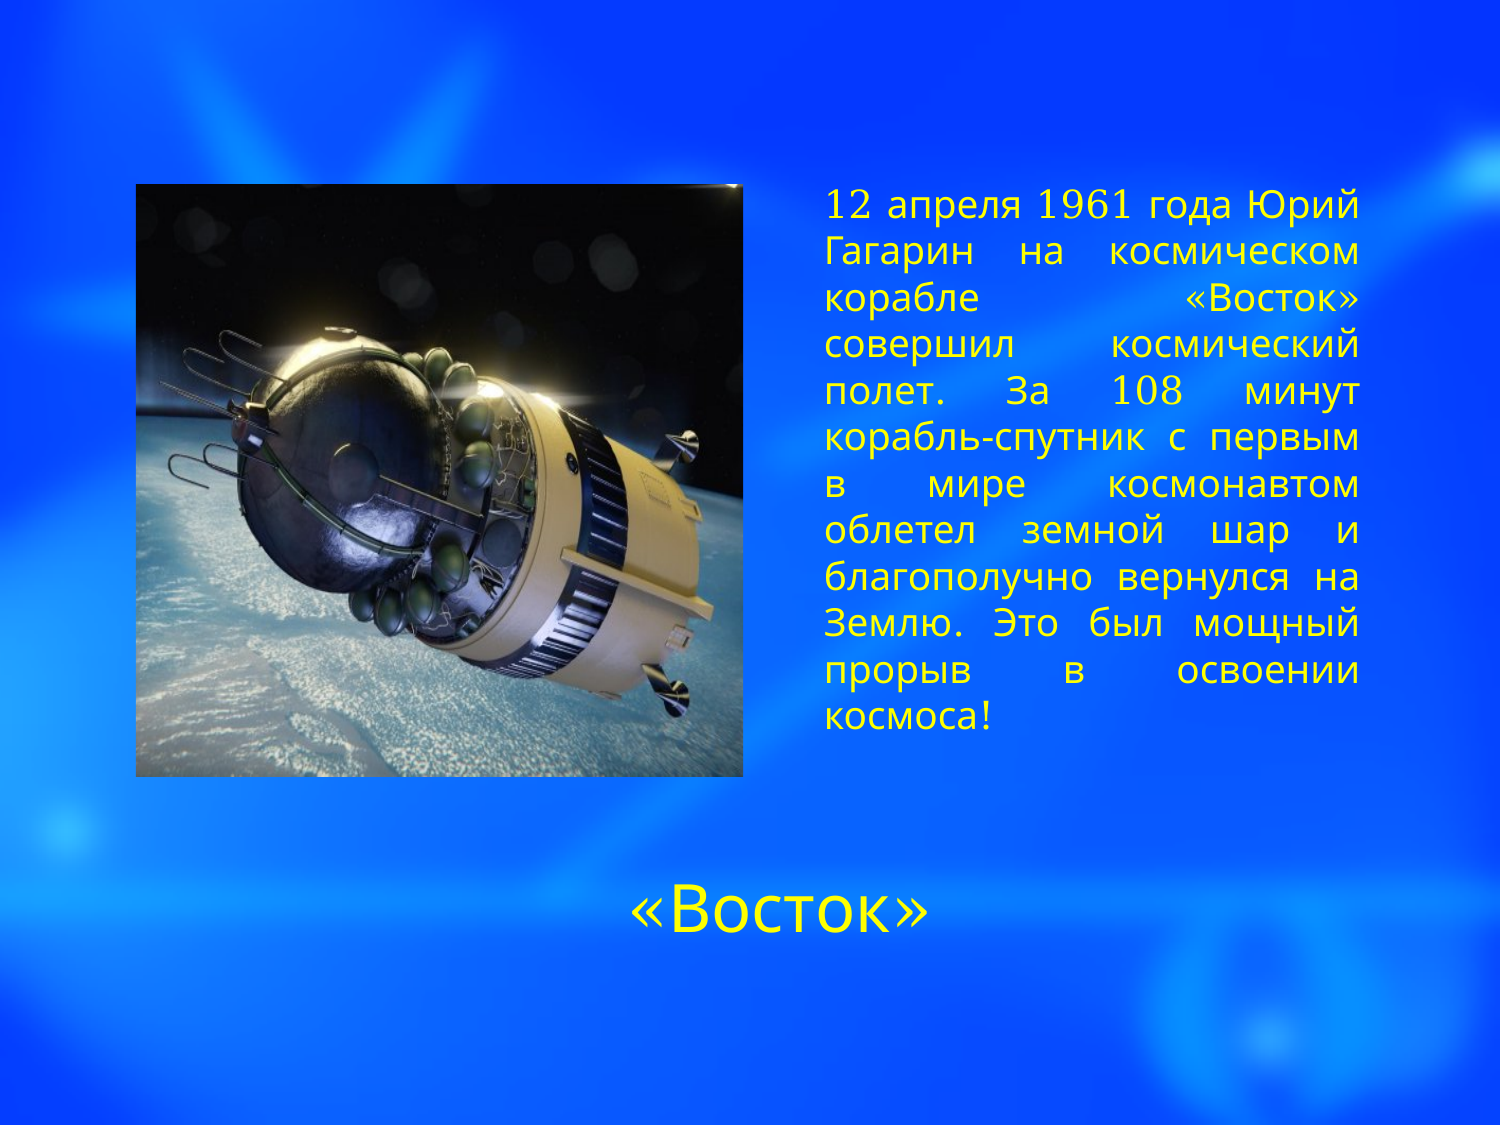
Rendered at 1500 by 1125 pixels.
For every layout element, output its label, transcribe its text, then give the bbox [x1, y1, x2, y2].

picture [0, 0, 1500, 1125]
subtitle «Восток» [501, 857, 1058, 976]
title 12 апреля 1961 года Юрий Гагарин на космическом корабле «Восток» совершил космический полет. За 108 минут корабль-спутник с первым в мире космонавтом облетел земной шар и благополучно вернулся на Землю. Это был мощный прорыв в освоении космоса! [809, 160, 1376, 757]
